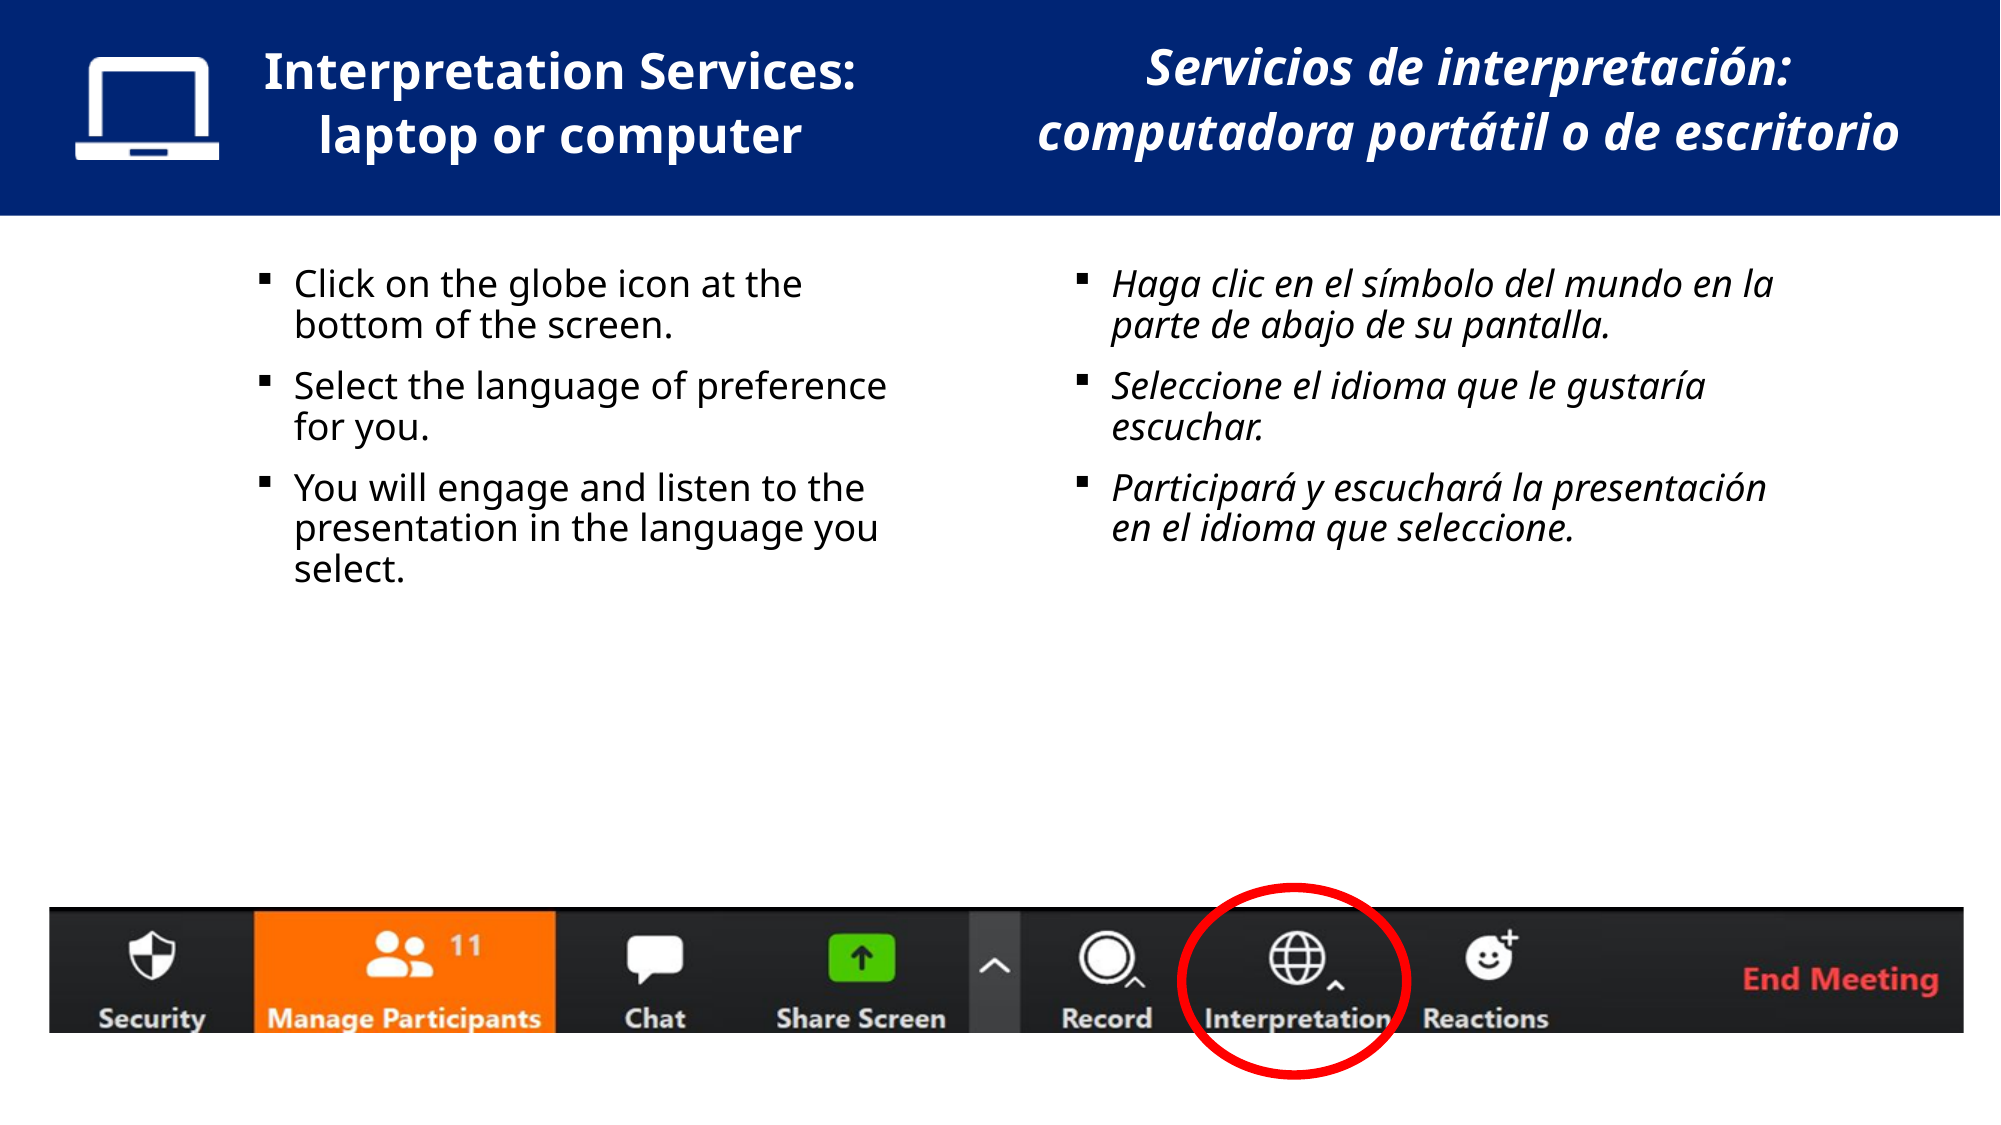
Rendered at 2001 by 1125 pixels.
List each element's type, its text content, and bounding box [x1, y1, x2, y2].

list Click on the globe icon at the bottom of the screen. Select the language of preference for you. You will engage and listen to the presentation in the language you select. [241, 258, 926, 763]
text_box [0, 0, 2000, 217]
list Interpretation Services: laptop or computer [219, 43, 904, 181]
text_box [1199, 1033, 1390, 1077]
picture [49, 907, 1964, 1033]
picture [75, 57, 220, 160]
list Servicios de interpretación: computadora portátil o de escritorio [975, 39, 1964, 178]
list Haga clic en el símbolo del mundo en la parte de abajo de su pantalla. Seleccione el idioma que le gustaría escuchar. Participará y escuchará la presentación en el idioma que seleccione. [1059, 257, 1813, 720]
text_box [1223, 886, 1365, 907]
